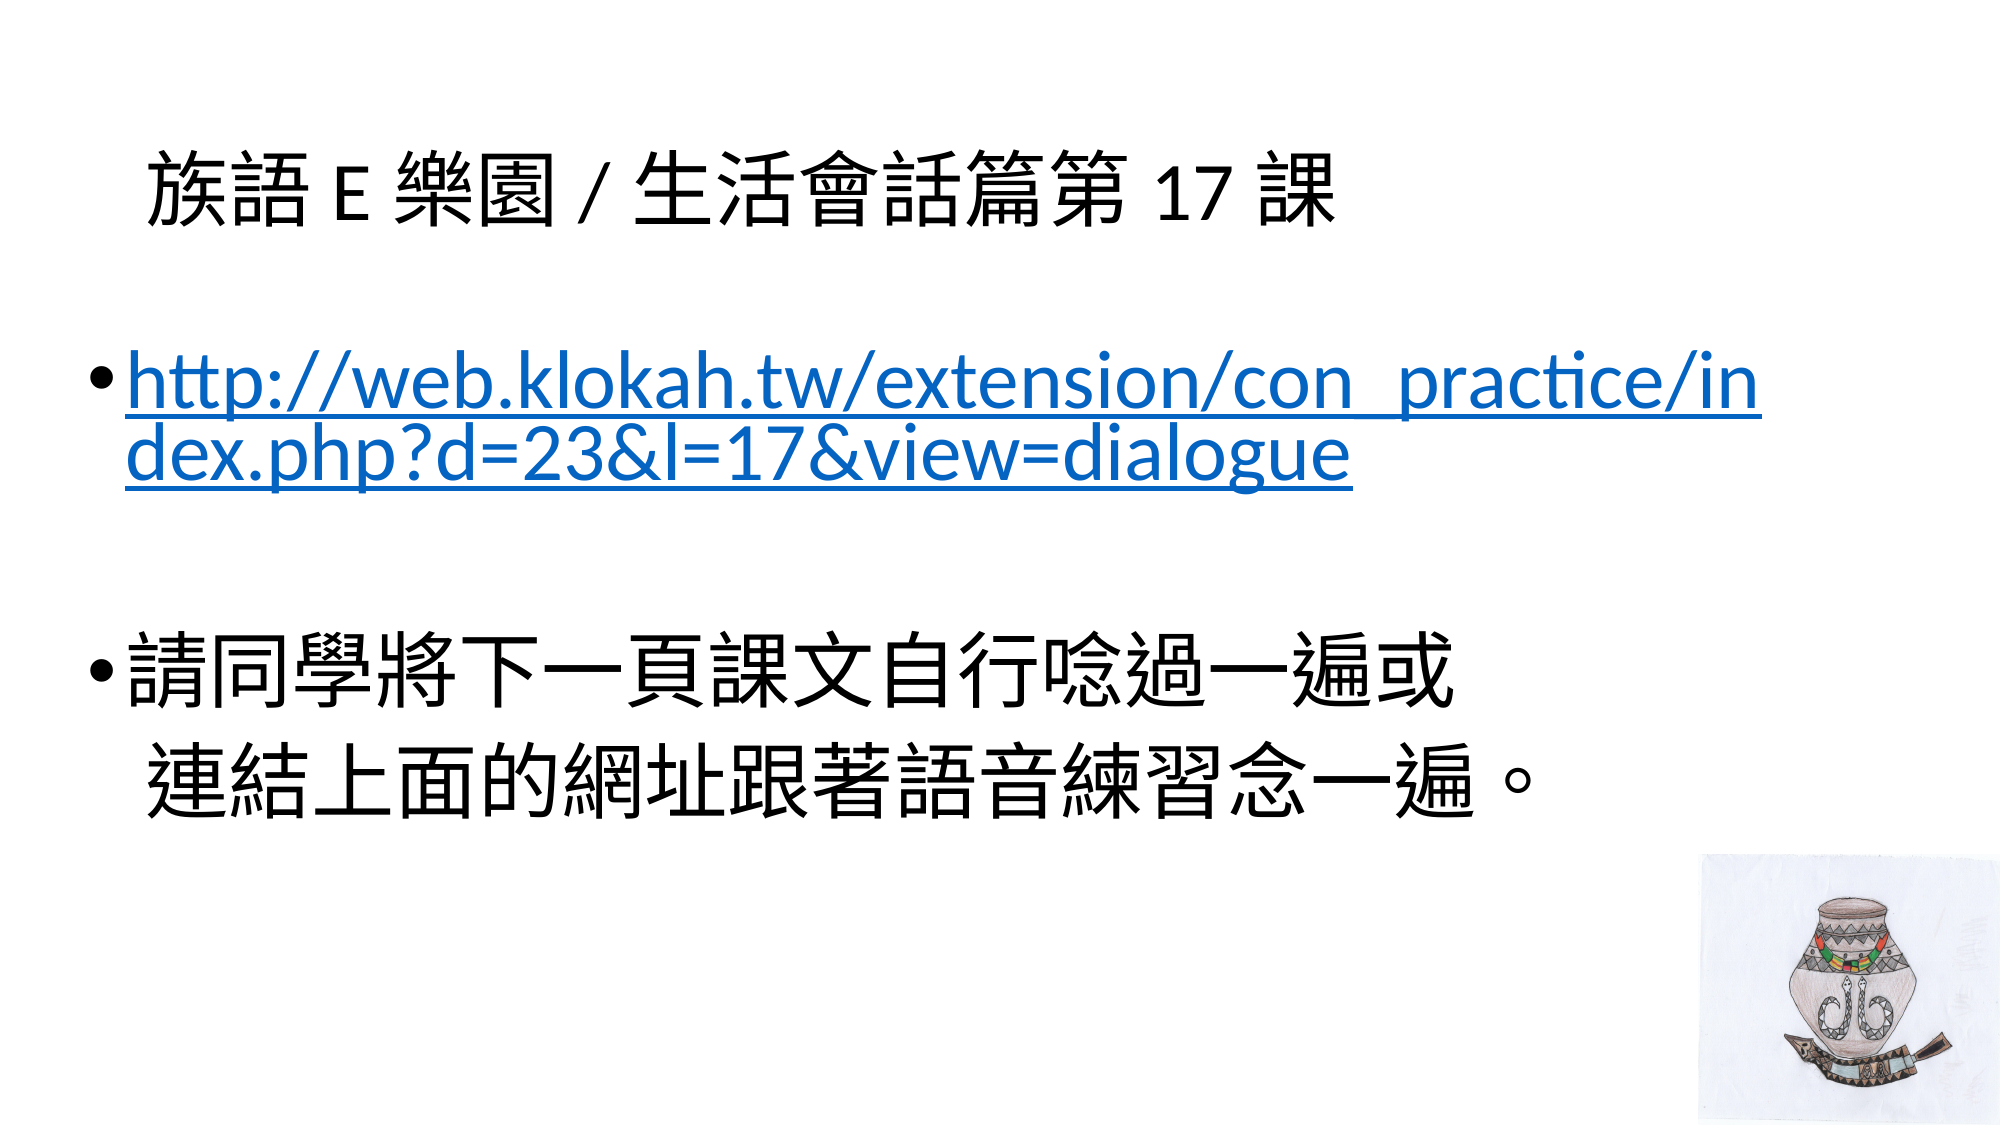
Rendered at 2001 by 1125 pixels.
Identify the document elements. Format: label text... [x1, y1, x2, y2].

list http://web.klokah.tw/extension/con_practice/index.php?d=23&l=17&view=dialogue 請同學將下一頁課文自行唸過一遍或 連結上面的網址跟著語音練習念一遍。 [72, 238, 1798, 1025]
picture [1698, 854, 2000, 1125]
title 族語E樂園/生活會話篇第17課 [72, 100, 1863, 421]
